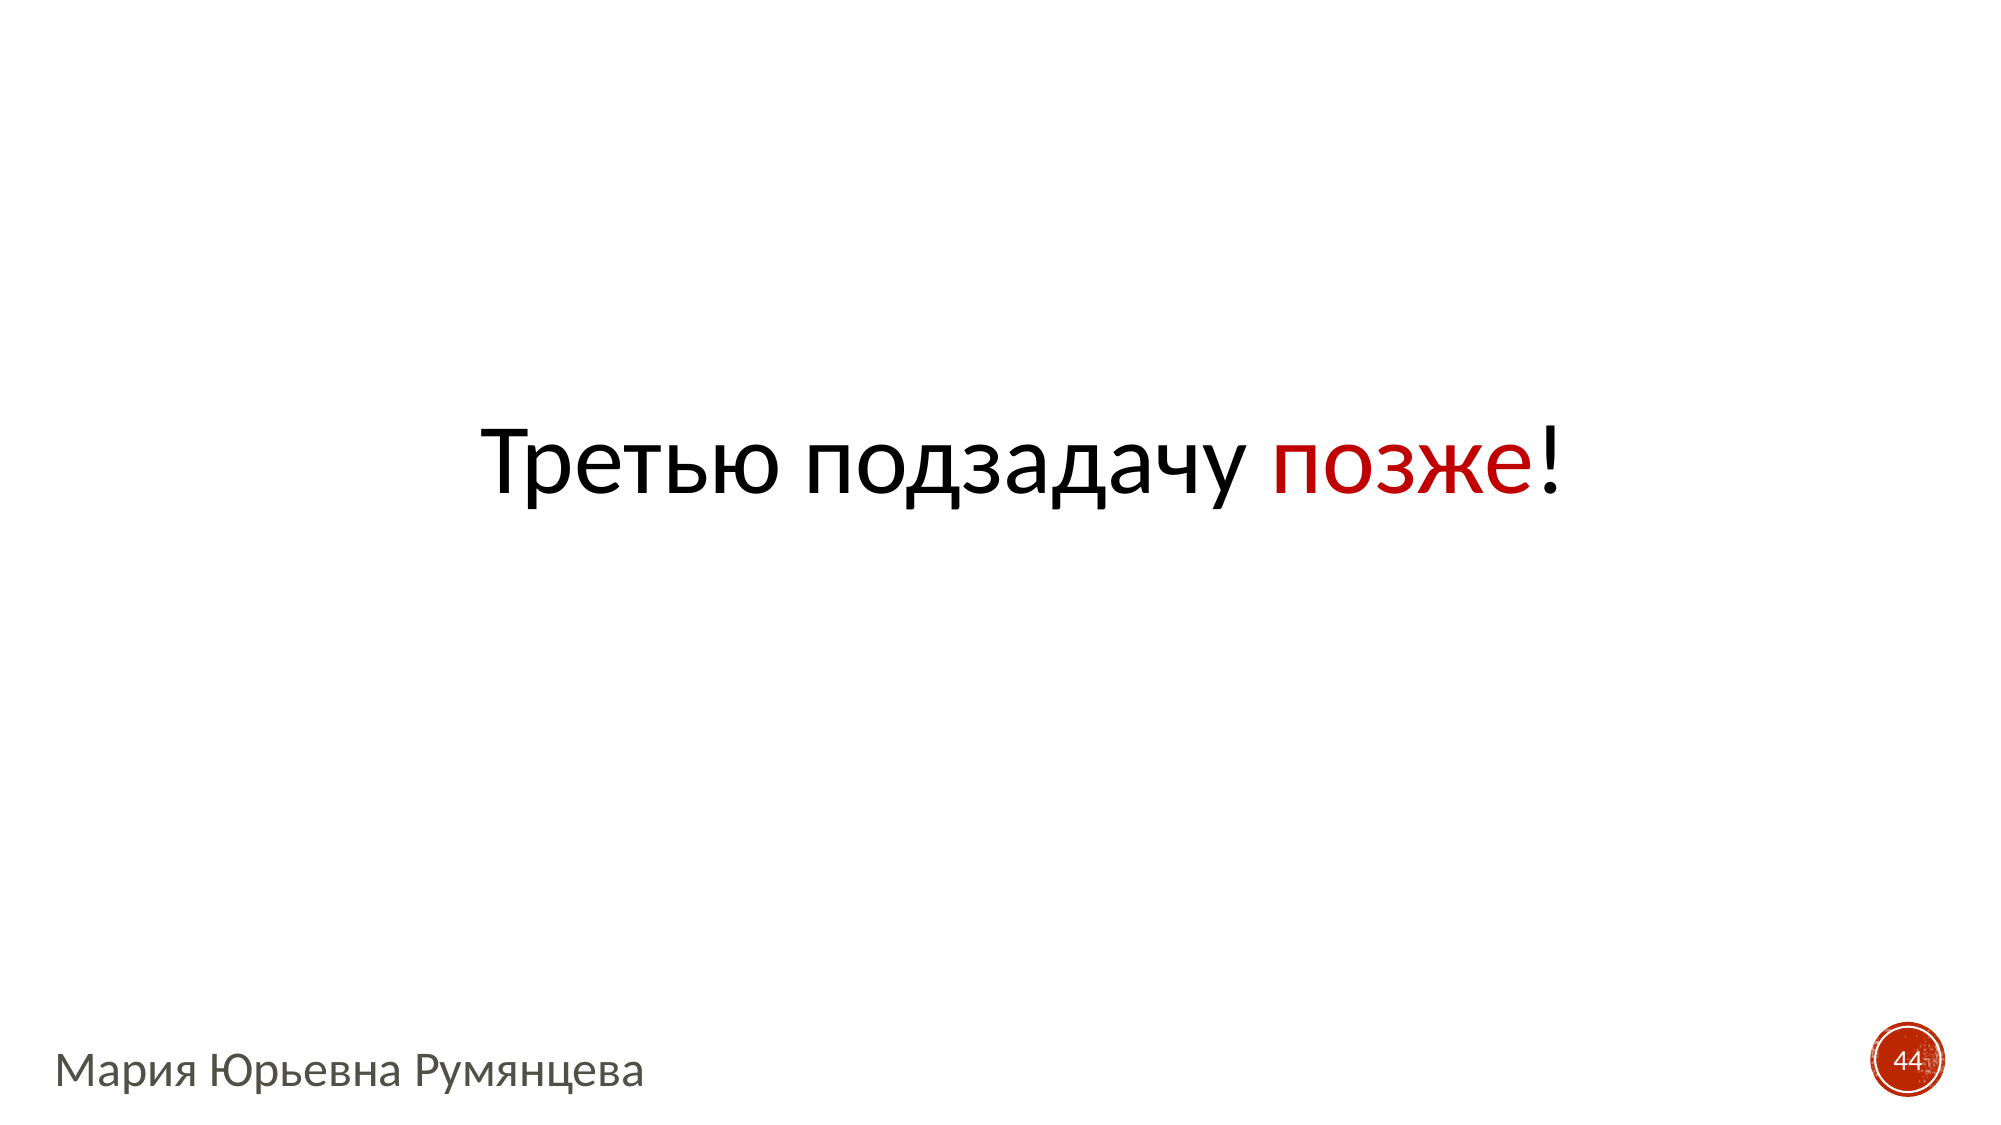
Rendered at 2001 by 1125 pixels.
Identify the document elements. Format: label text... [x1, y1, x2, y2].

title Третью подзадачу позже! [465, 328, 1617, 593]
footer Мария Юрьевна Румянцева [39, 1037, 1078, 1097]
slide_number 44 [1855, 1028, 1961, 1089]
